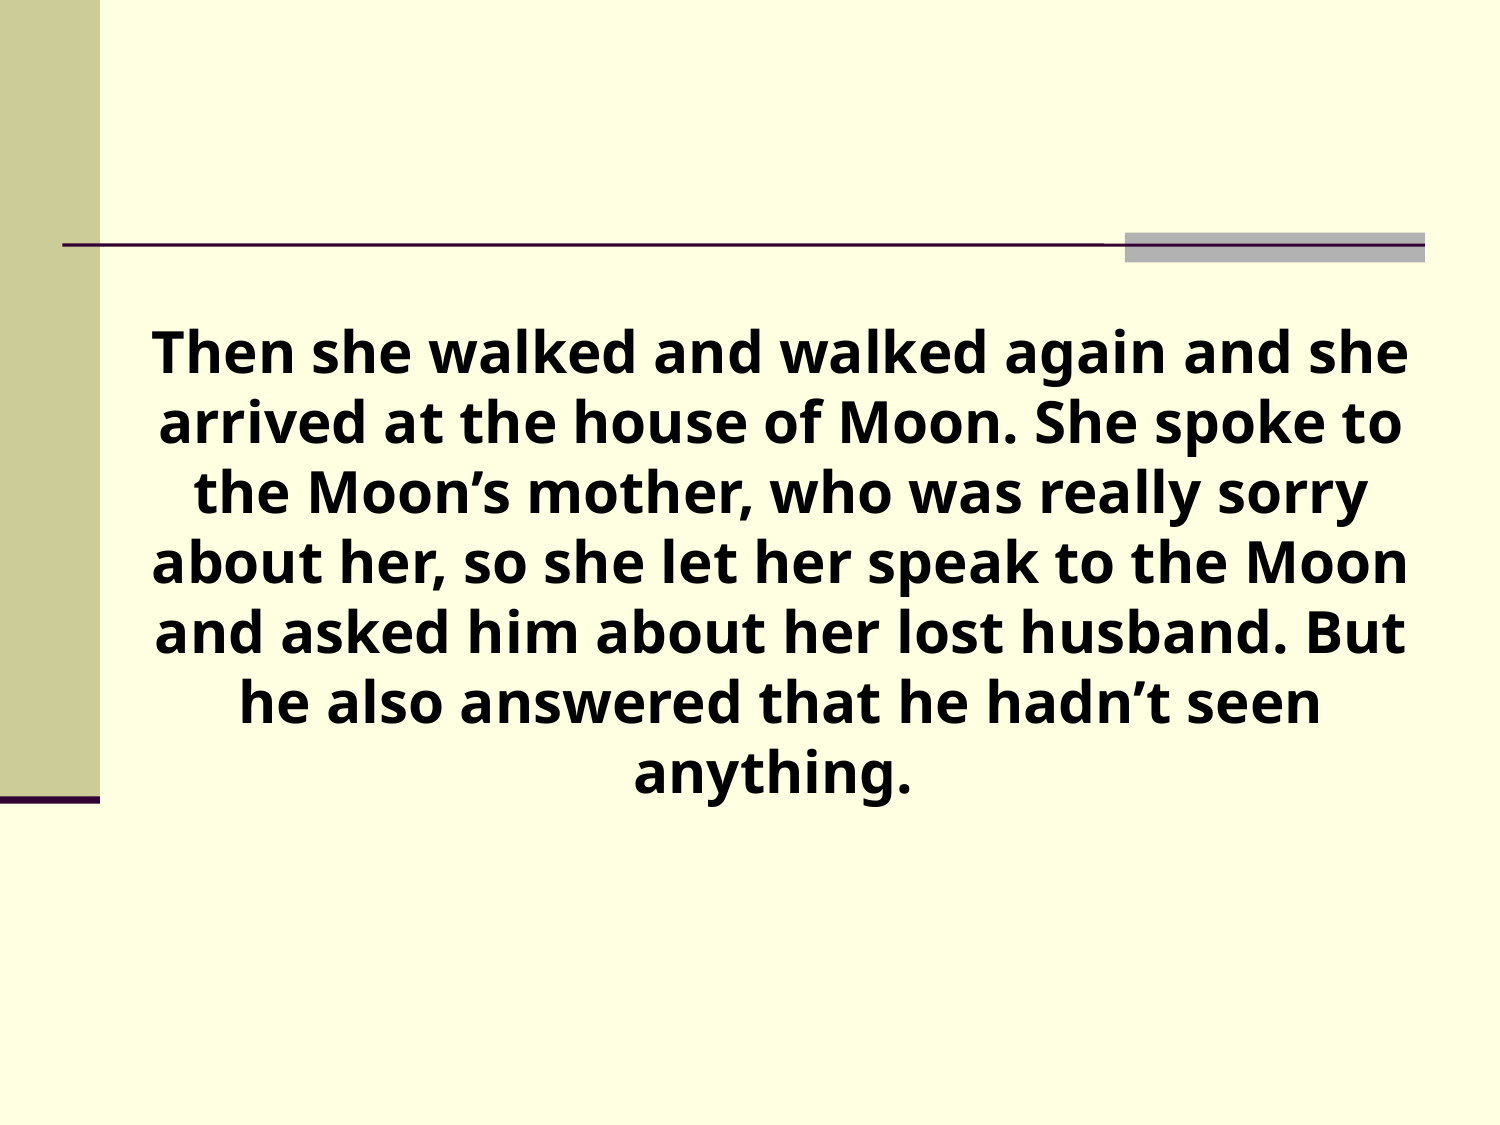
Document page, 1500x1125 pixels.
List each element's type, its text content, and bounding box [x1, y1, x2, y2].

text_box Then she walked and walked again and she arrived at the house of Moon. She spoke to the Moon’s mother, who was really sorry about her, so she let her speak to the Moon and asked him about her lost husband. But he also answered that he hadn’t seen anything. [124, 307, 1437, 813]
